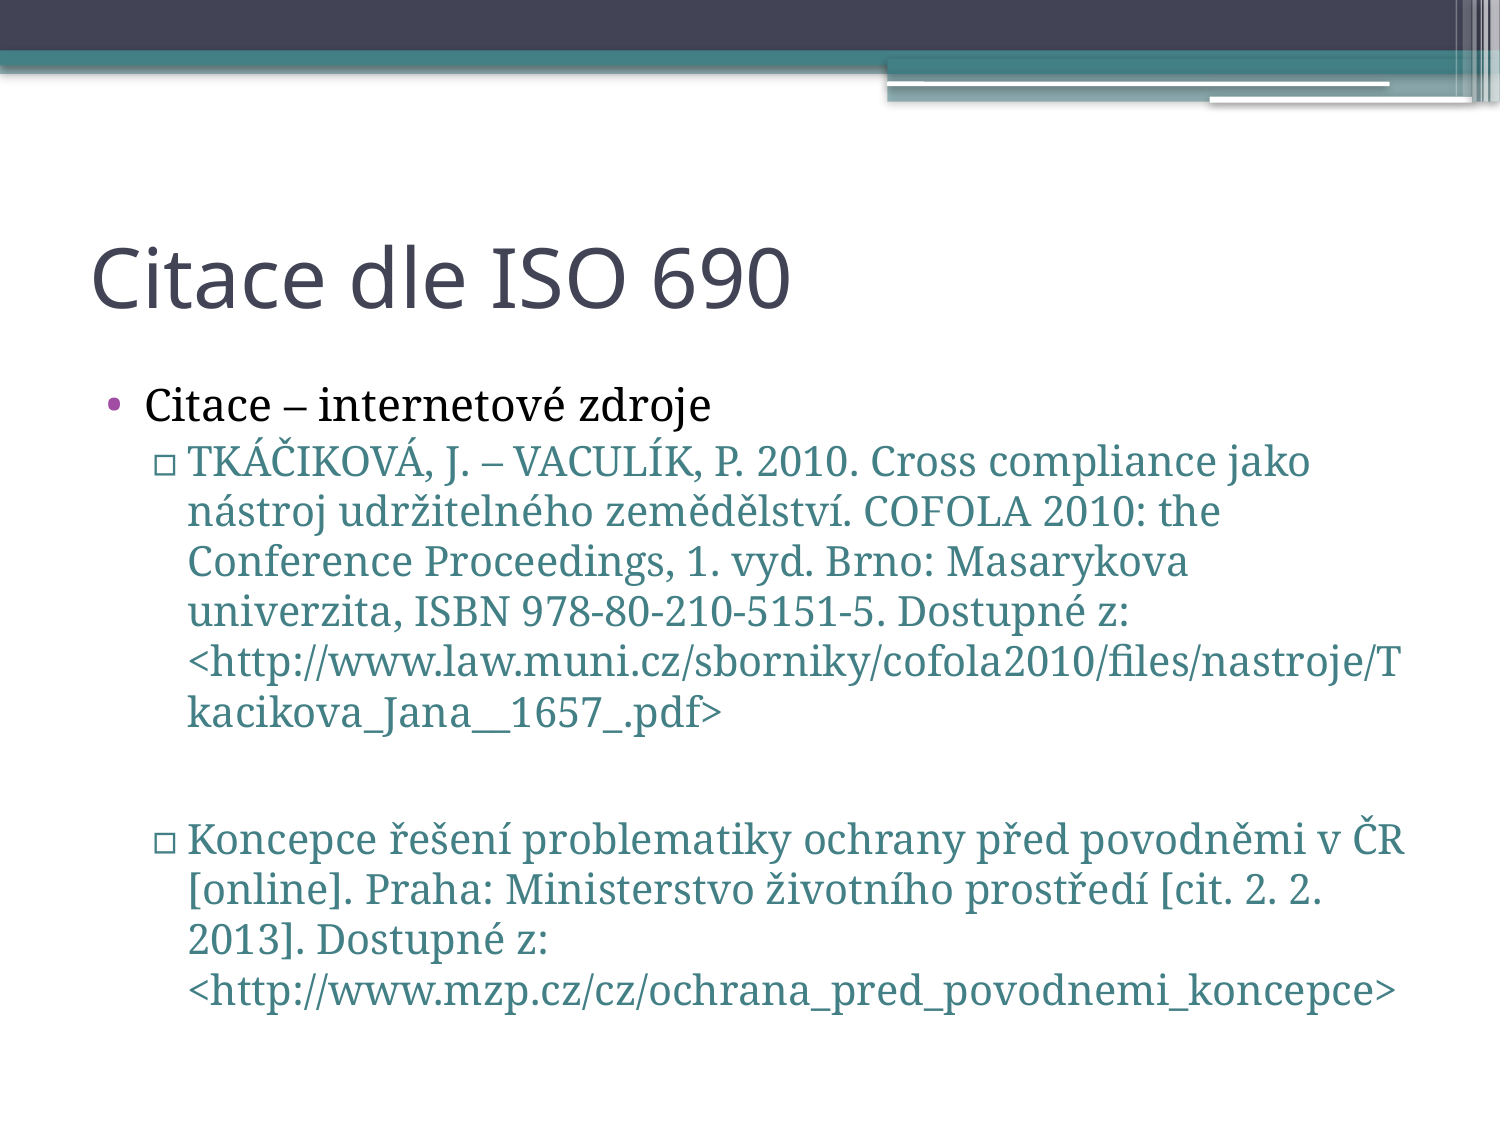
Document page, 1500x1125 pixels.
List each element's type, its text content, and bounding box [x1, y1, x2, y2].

title Citace dle ISO 690 [75, 187, 1425, 363]
list Citace – internetové zdroje TKÁČIKOVÁ, J. – VACULÍK, P. 2010. Cross compliance jako nástroj udržitelného zemědělství. COFOLA 2010: the Conference Proceedings, 1. vyd. Brno: Masarykova univerzita, ISBN 978-80-210-5151-5. Dostupné z: <http://www.law.muni.cz/sborniky/cofola2010/files/nastroje/Tkacikova_Jana__1657_.pdf> Koncepce řešení problematiky ochrany před povodněmi v ČR [online]. Praha: Ministerstvo životního prostředí [cit. 2. 2. 2013]. Dostupné z: <http://www.mzp.cz/cz/ochrana_pred_povodnemi_koncepce> [75, 368, 1425, 1079]
